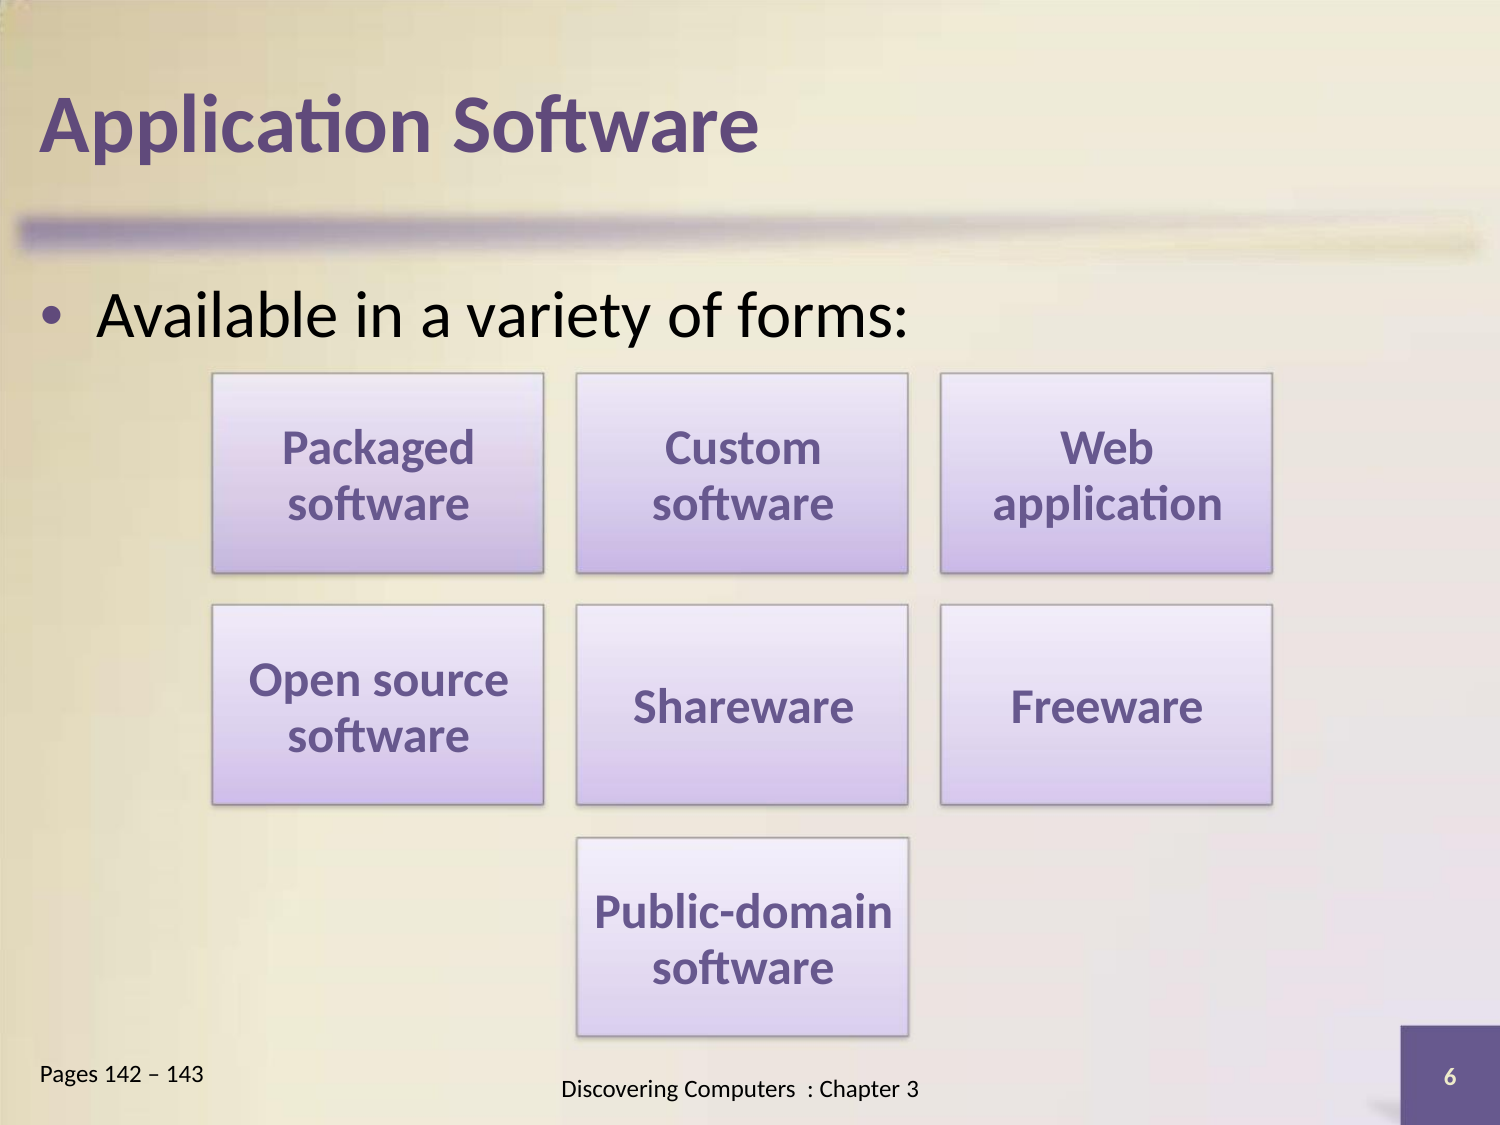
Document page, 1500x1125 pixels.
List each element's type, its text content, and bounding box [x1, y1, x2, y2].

text_box Public-domain software [594, 877, 919, 995]
text_box Shareware [633, 672, 882, 734]
text_box [0, 0, 1500, 1125]
text_box 6 [1443, 1059, 1482, 1091]
text_box Discovering Computers : Chapter 3 [561, 1072, 989, 1103]
text_box • Available in a variety of forms: [39, 268, 939, 351]
text_box Pages 142 – 143 [39, 1057, 230, 1088]
text_box Packaged software [282, 413, 504, 531]
text_box Web application [992, 413, 1250, 531]
text_box Open source software [249, 645, 535, 763]
text_box Application Software [39, 67, 790, 170]
text_box Freeware [1010, 672, 1232, 734]
text_box Custom software [651, 413, 862, 531]
